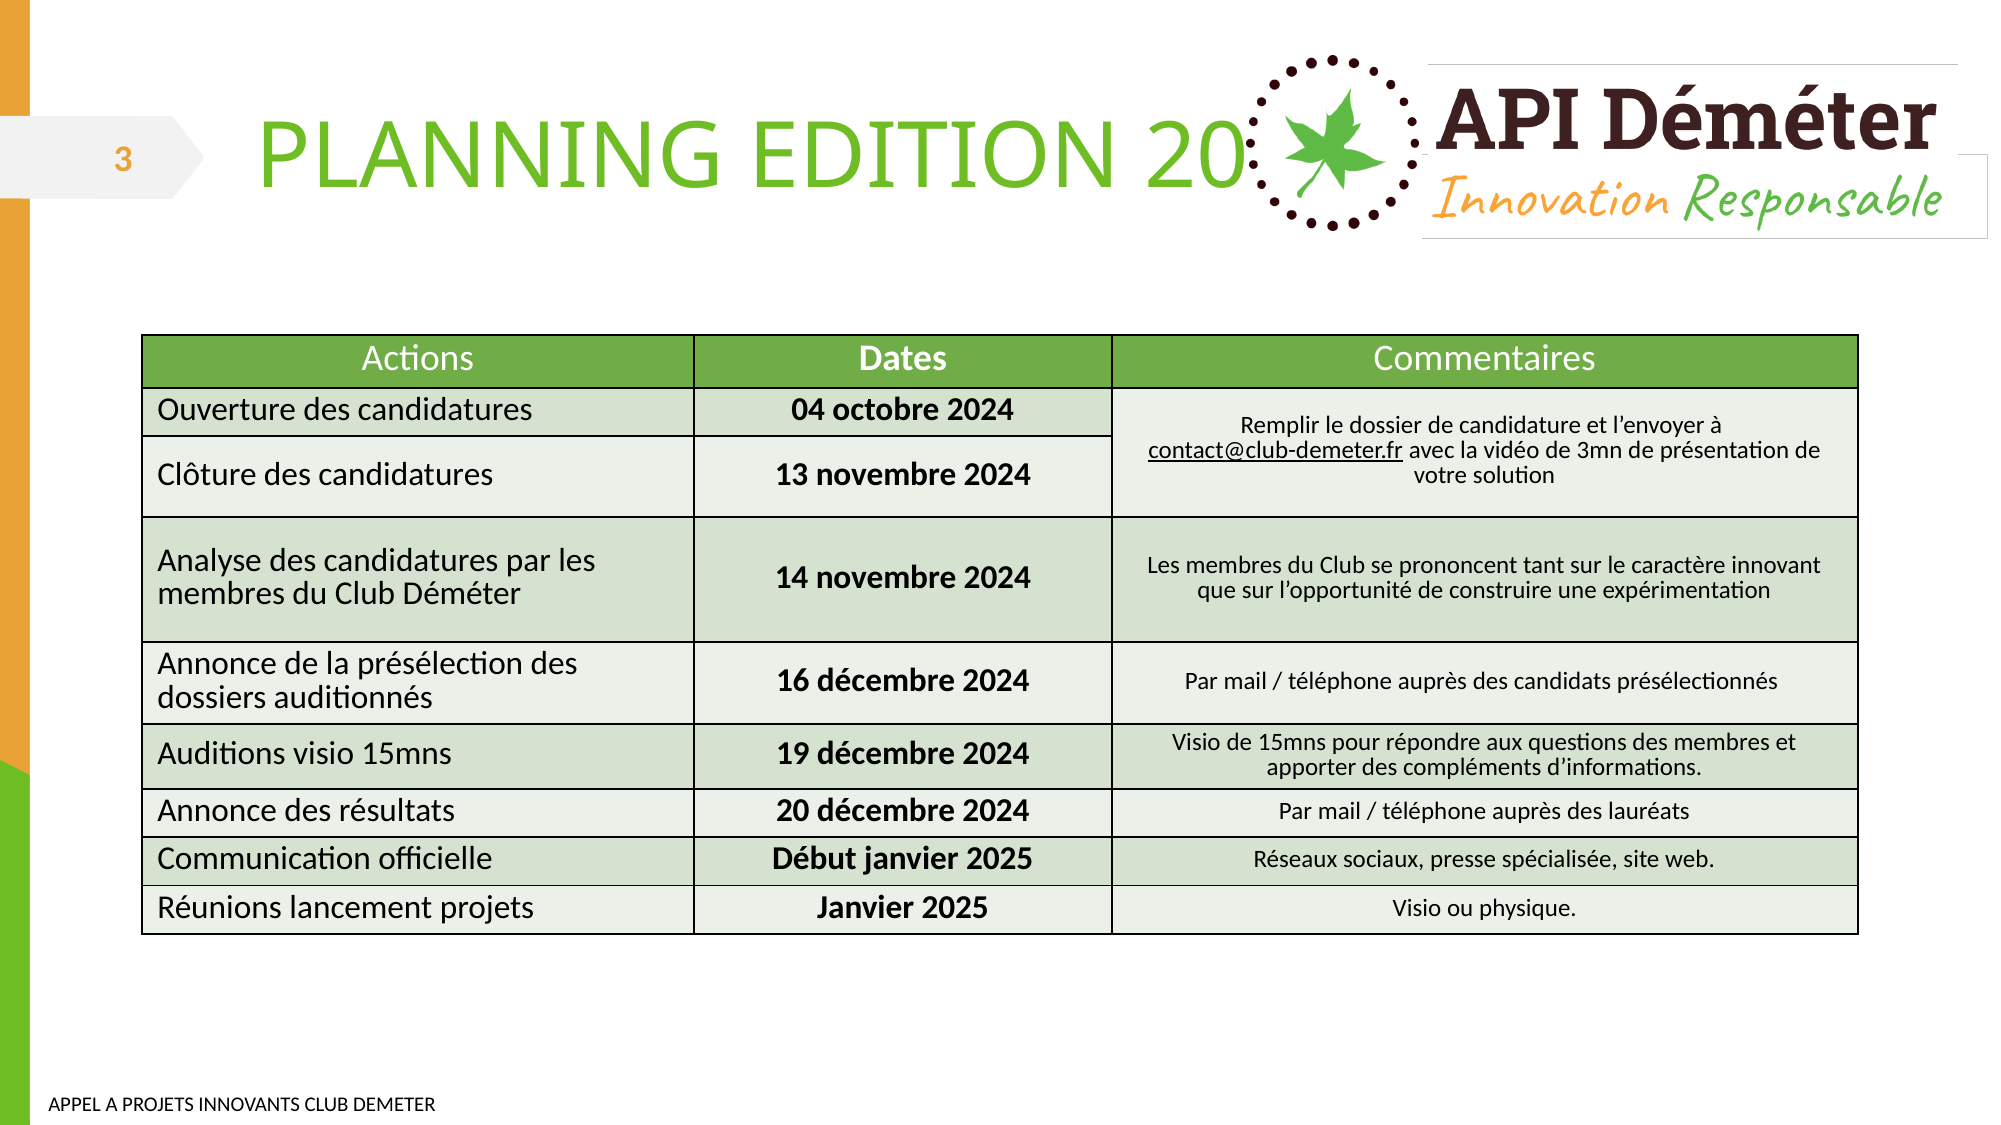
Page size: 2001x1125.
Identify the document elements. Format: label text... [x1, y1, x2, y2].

picture [1246, 42, 1988, 273]
table_cell Communication officielle [143, 838, 693, 885]
table_cell Remplir le dossier de candidature et l’envoyer à contact@club-demeter.fr avec la vidéo de 3mn de présentation de votre solution [1113, 389, 1857, 516]
table_cell Clôture des candidatures [143, 437, 693, 516]
table_cell Annonce de la présélection des dossiers auditionnés [143, 643, 693, 723]
table_cell 14 novembre 2024 [695, 518, 1111, 641]
table_cell Annonce des résultats [143, 790, 693, 836]
table_cell Réunions lancement projets [143, 886, 693, 933]
table_cell Janvier 2025 [695, 886, 1111, 933]
table_cell 16 décembre 2024 [695, 643, 1111, 723]
table_cell Début janvier 2025 [695, 838, 1111, 885]
table_cell Auditions visio 15mns [143, 725, 693, 788]
table_cell Visio ou physique. [1113, 886, 1857, 933]
table_cell Les membres du Club se prononcent tant sur le caractère innovant que sur l’opportunité de construire une expérimentation [1113, 518, 1857, 641]
table_cell Par mail / téléphone auprès des candidats présélectionnés [1113, 643, 1857, 723]
table_cell Par mail / téléphone auprès des lauréats [1113, 790, 1857, 836]
table_cell Analyse des candidatures par les membres du Club Déméter [143, 518, 693, 641]
table_cell Visio de 15mns pour répondre aux questions des membres et apporter des compléments d’informations. [1113, 725, 1857, 788]
table_cell 19 décembre 2024 [695, 725, 1111, 788]
table_cell Réseaux sociaux, presse spécialisée, site web. [1113, 838, 1857, 885]
table_header Dates [695, 336, 1111, 387]
table_header Commentaires [1113, 336, 1857, 387]
table_cell 04 octobre 2024 [695, 389, 1111, 435]
table_cell 13 novembre 2024 [695, 437, 1111, 516]
table_cell 20 décembre 2024 [695, 790, 1111, 836]
title PLANNING EDITION 2025 [240, 52, 1246, 263]
table_cell Ouverture des candidatures [143, 389, 693, 435]
table_header Actions [143, 336, 693, 387]
